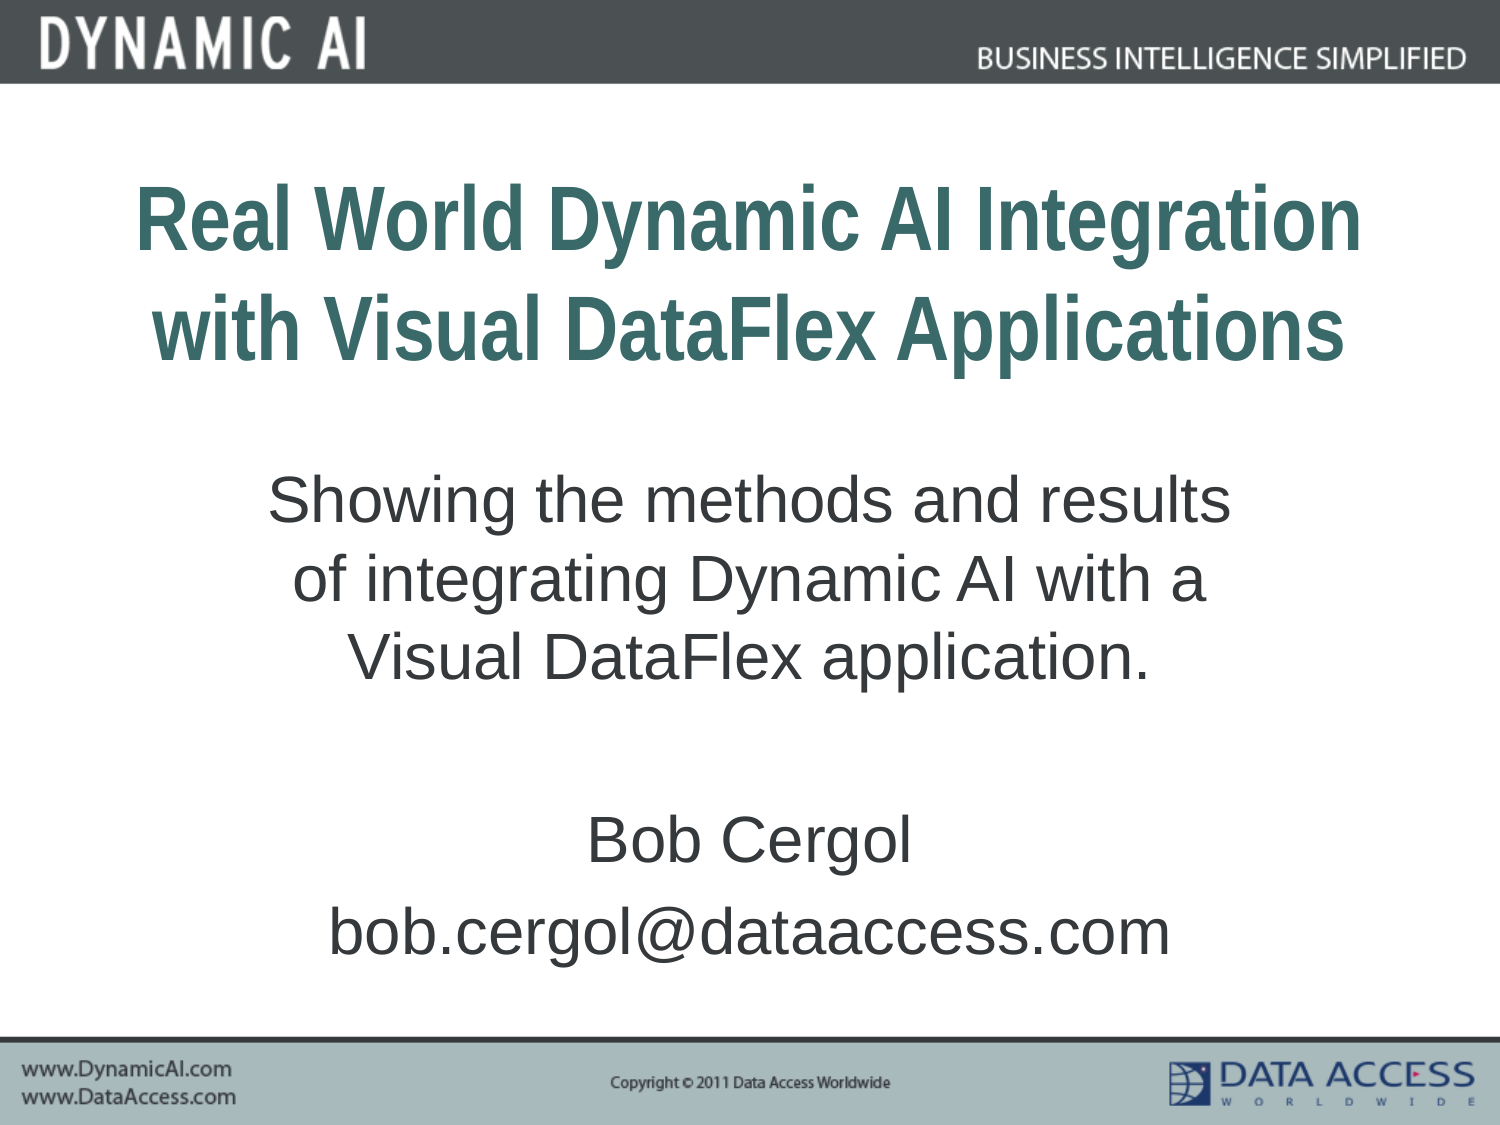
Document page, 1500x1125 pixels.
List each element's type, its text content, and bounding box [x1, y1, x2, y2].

picture [0, 0, 1500, 1125]
subtitle Showing the methods and results of integrating Dynamic AI with a Visual DataFlex application. Bob Cergol bob.cergol@dataaccess.com [225, 450, 1275, 975]
title Real World Dynamic AI Integration with Visual DataFlex Applications [112, 112, 1388, 425]
